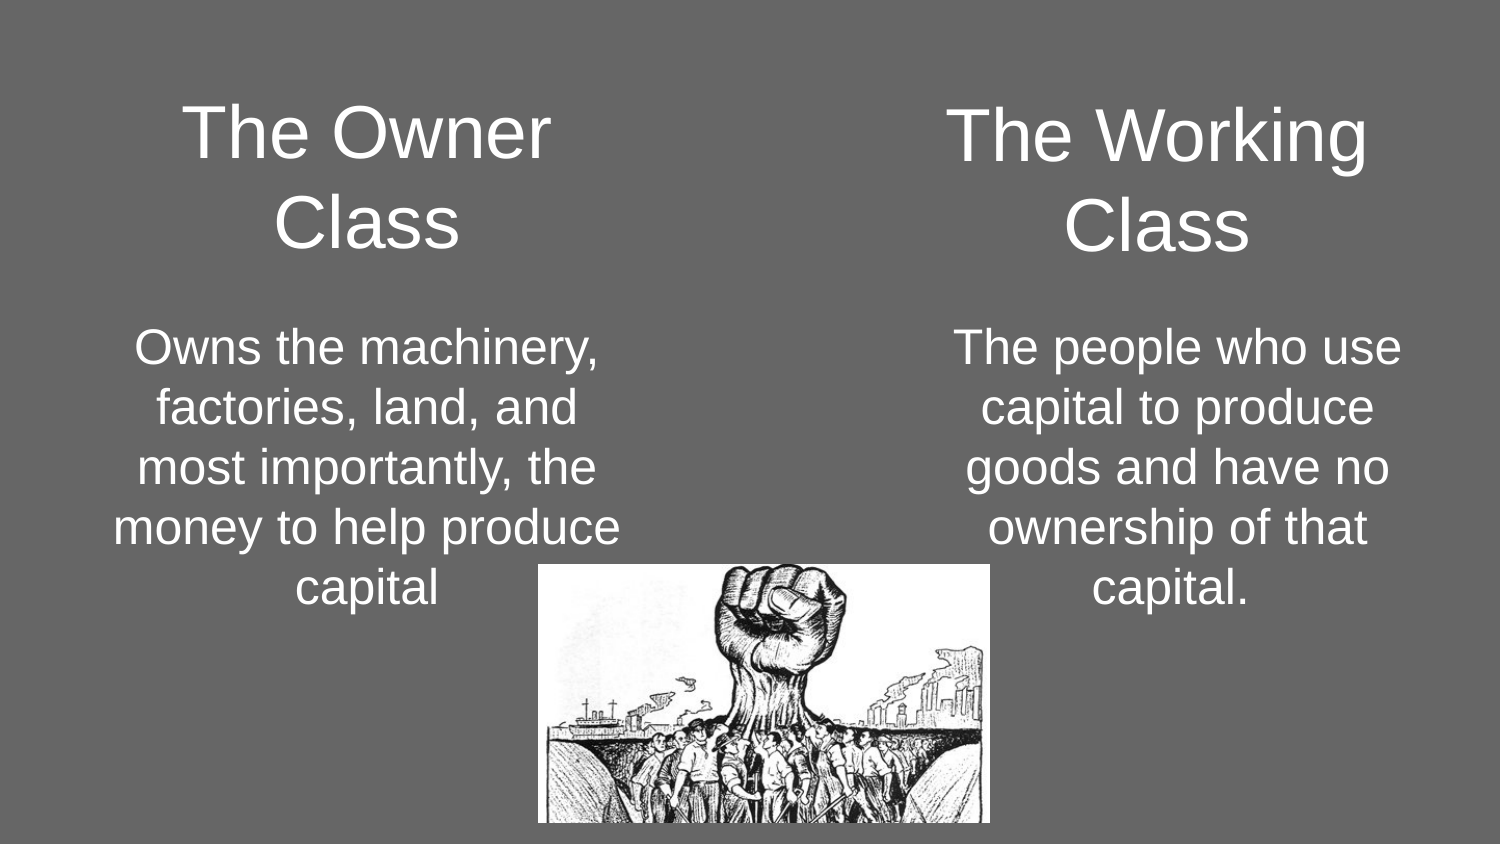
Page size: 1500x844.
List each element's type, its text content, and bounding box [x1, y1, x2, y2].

subtitle Owns the machinery, factories, land, and most importantly, the money to help produce capital [80, 299, 654, 842]
text_box The people who use capital to produce goods and have no ownership of that capital. [935, 299, 1420, 754]
text_box The Working Class [894, 71, 1420, 271]
picture [538, 564, 990, 823]
title The Owner Class [86, 63, 649, 279]
